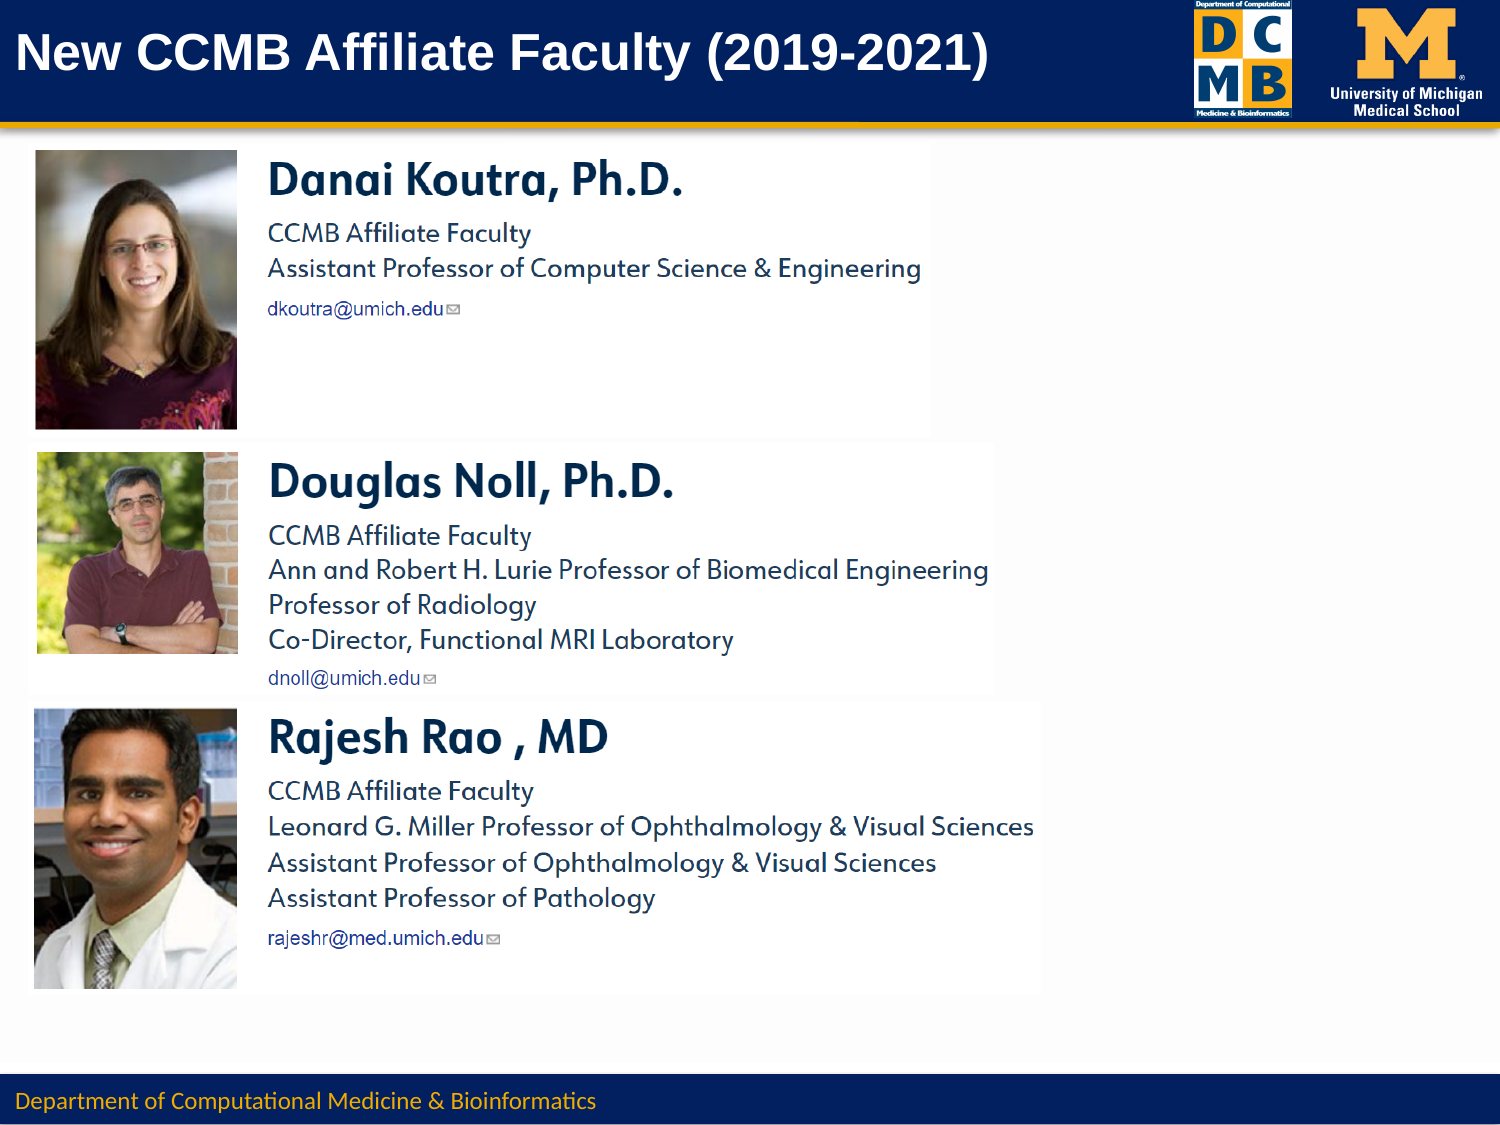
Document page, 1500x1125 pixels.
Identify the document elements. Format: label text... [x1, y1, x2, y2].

title New CCMB Affiliate Faculty (2019-2021) [0, 0, 1075, 100]
picture [1194, 0, 1292, 118]
picture [28, 443, 994, 695]
picture [28, 143, 931, 437]
picture [1331, 6, 1482, 116]
picture [28, 701, 1041, 995]
